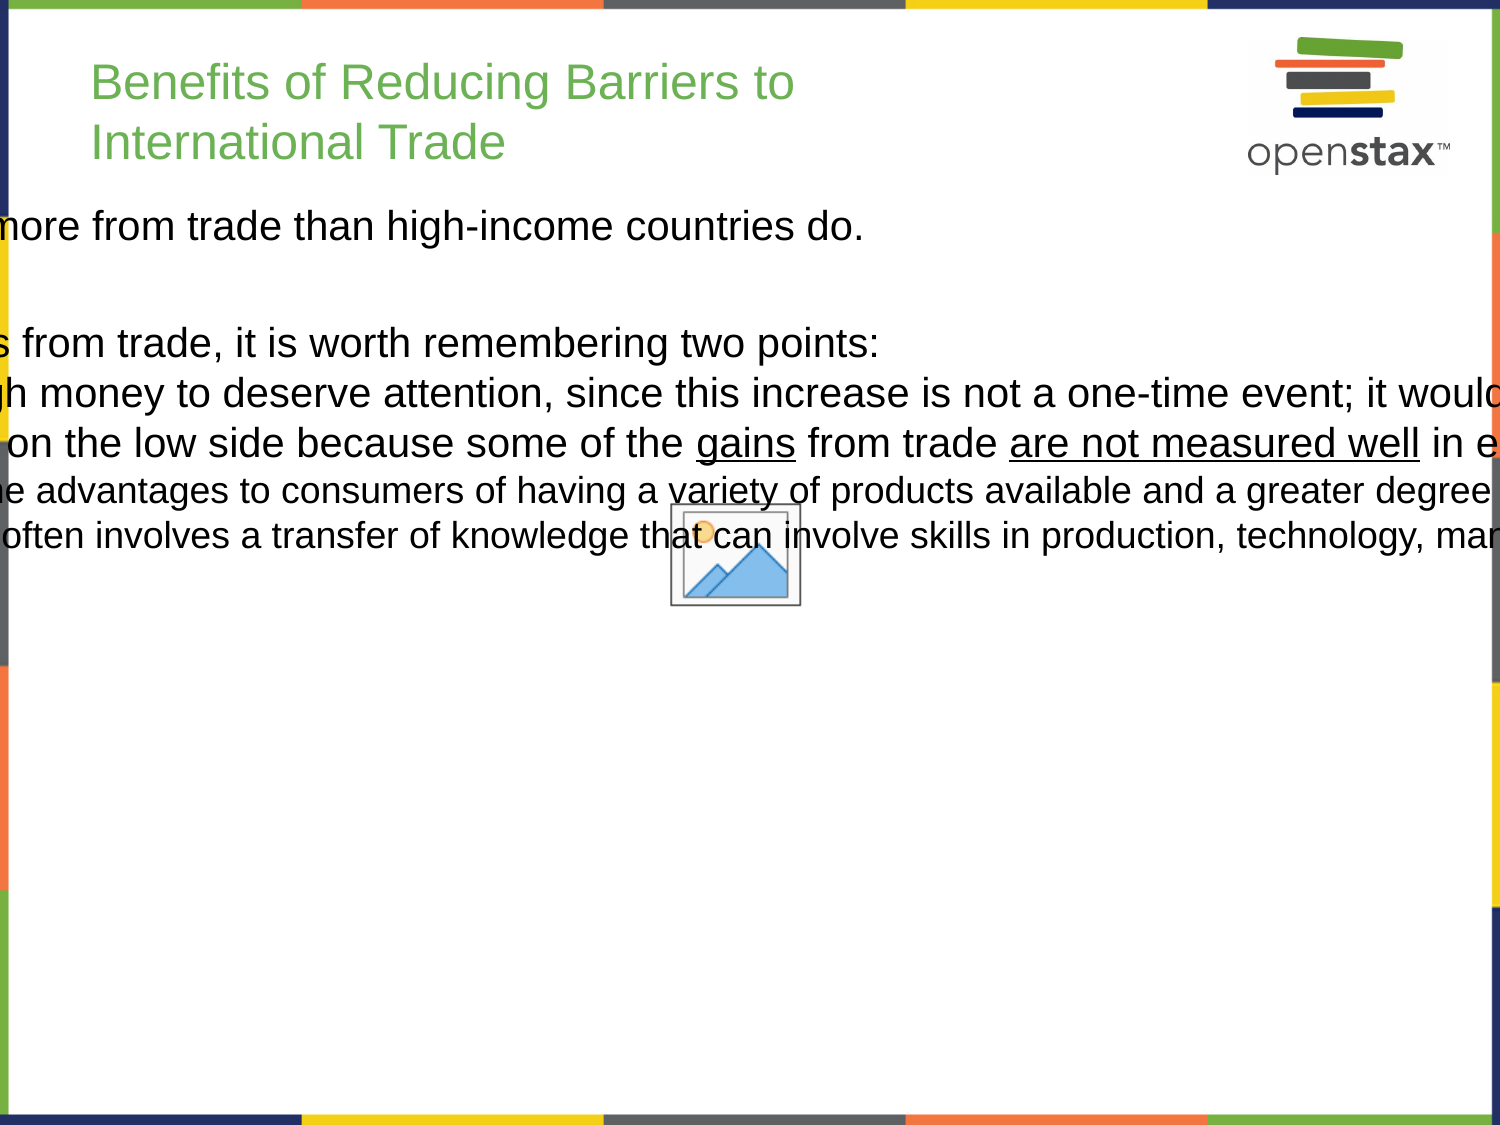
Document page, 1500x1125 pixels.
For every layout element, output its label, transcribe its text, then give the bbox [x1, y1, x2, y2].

picture [0, 347, 7, 355]
title Benefits of Reducing Barriers to International Trade [75, 64, 1244, 182]
picture [0, 0, 1500, 1125]
picture [1490, 387, 1500, 405]
